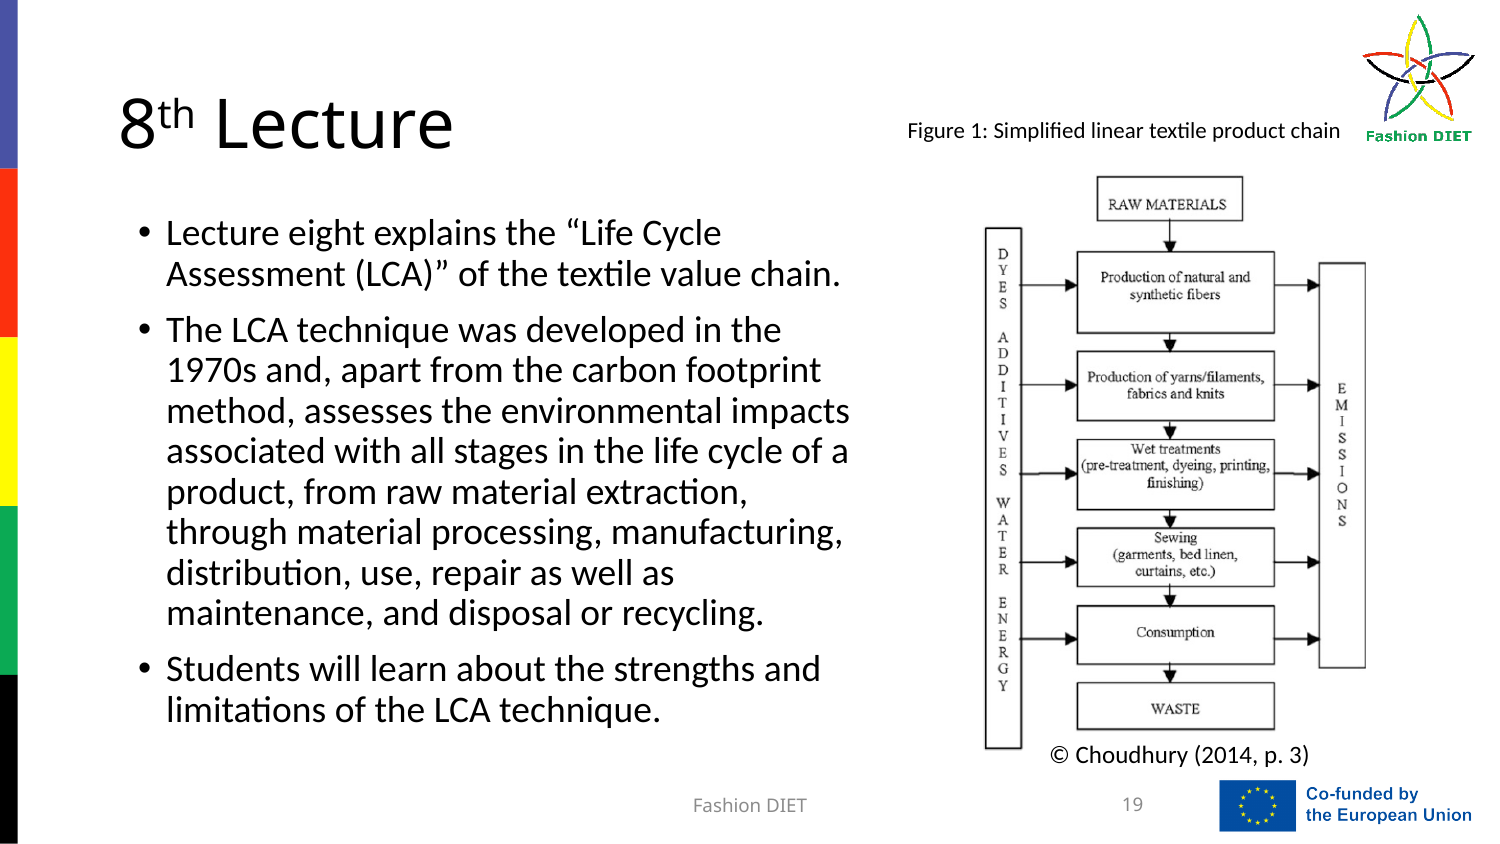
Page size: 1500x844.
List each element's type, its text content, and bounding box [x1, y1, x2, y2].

text_box Figure 1: Simplified linear textile product chain [892, 111, 1359, 157]
slide_number 19 [820, 783, 1159, 829]
text_box © Choudhury (2014, p. 3) [1034, 760, 1331, 776]
picture [1358, 14, 1480, 151]
picture [973, 156, 1379, 760]
picture [1216, 777, 1491, 835]
list Lecture eight explains the “Life Cycle Assessment (LCA)” of the textile value chain. The LCA technique was developed in the 1970s and, apart from the carbon footprint method, assesses the environmental impacts associated with all stages in the life cycle of a product, from raw material extraction, through material processing, manufacturing, distribution, use, repair as well as maintenance, and disposal or recycling. Students will learn about the strengths and limitations of the LCA technique. [123, 205, 871, 777]
footer Fashion DIET [496, 782, 1004, 828]
title 8th Lecture [103, 45, 1397, 208]
